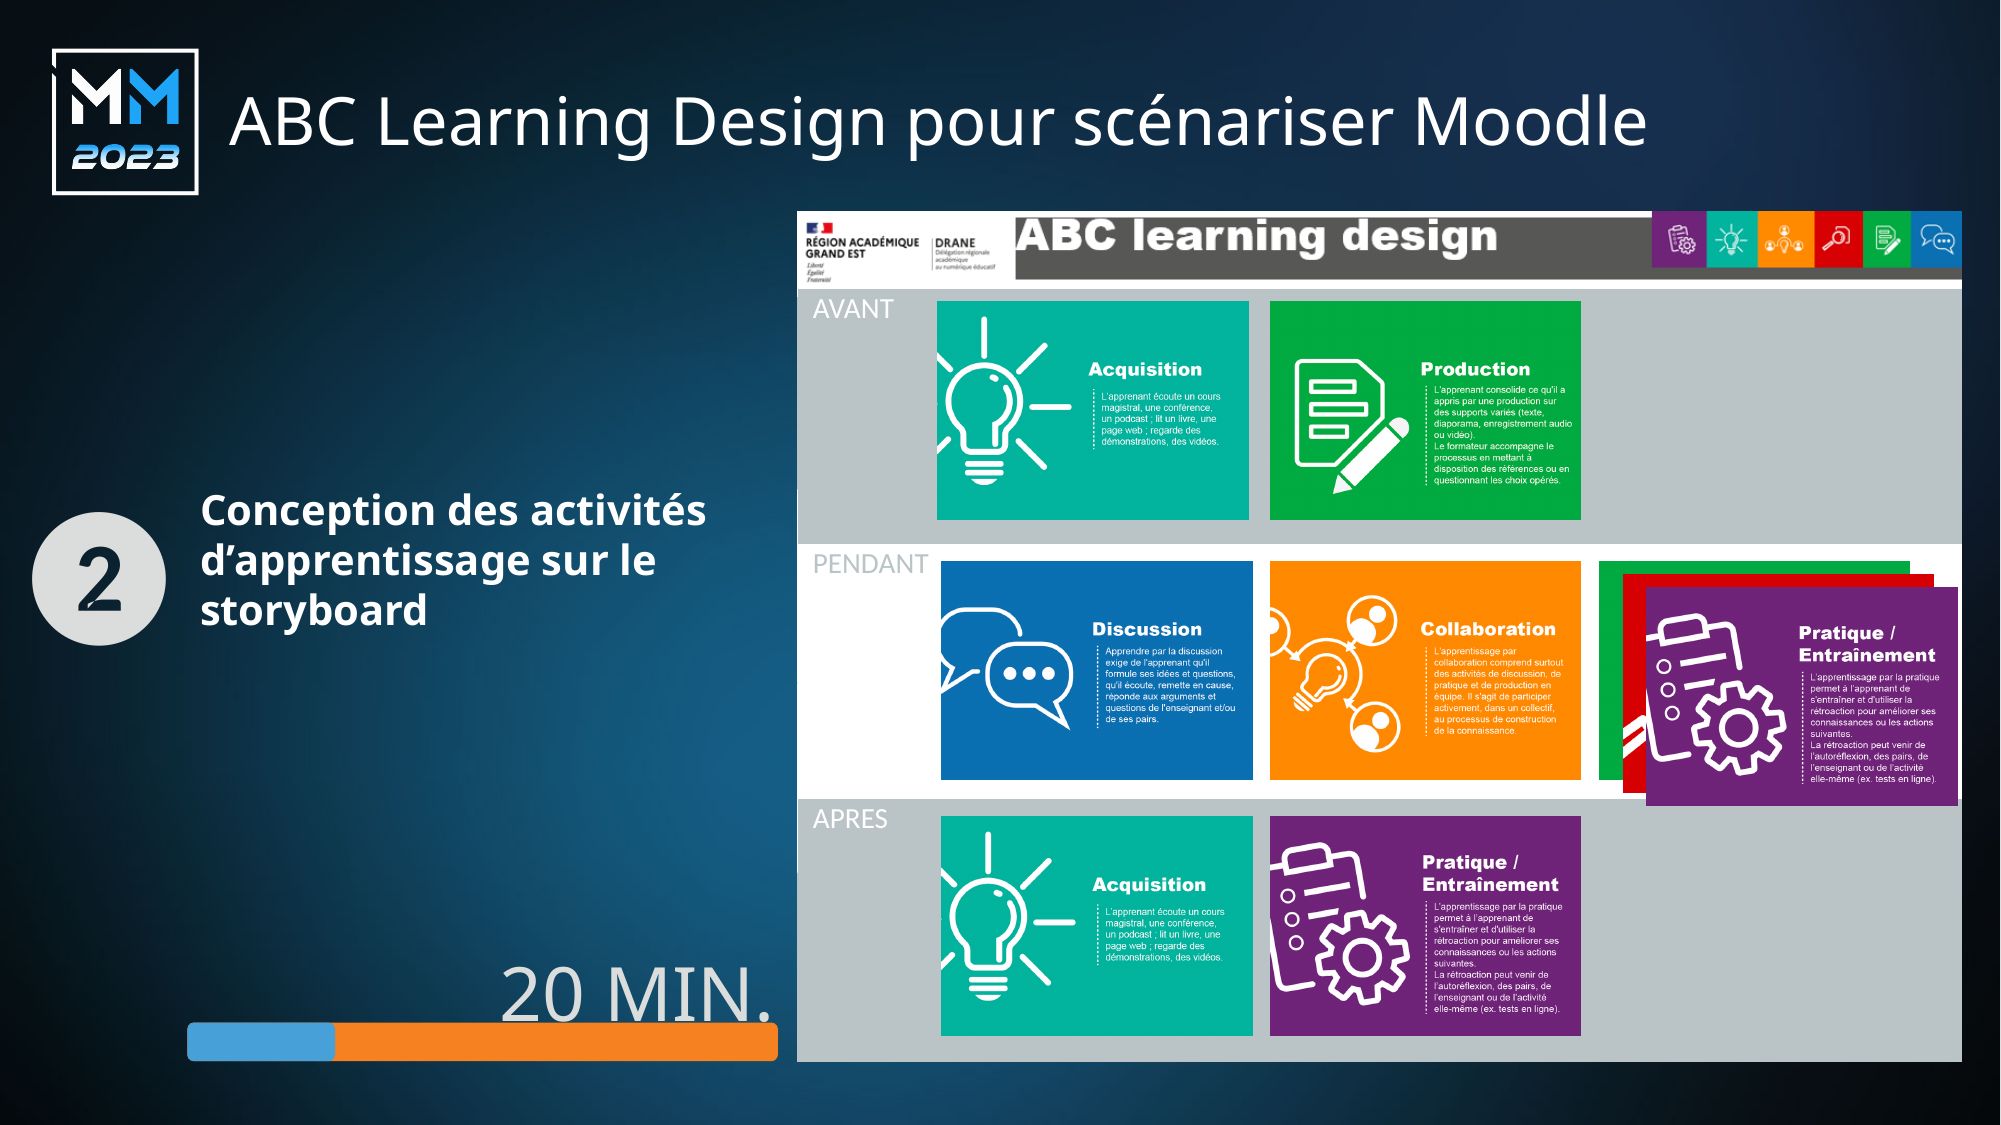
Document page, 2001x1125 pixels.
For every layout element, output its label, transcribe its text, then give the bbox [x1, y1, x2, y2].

picture [0, 0, 2001, 1125]
text_box Conception des activités d’apprentissage sur le storyboard [185, 476, 729, 642]
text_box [187, 1022, 778, 1062]
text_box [937, 301, 1958, 1036]
text_box 20 min. [352, 938, 791, 1036]
text_box ABC Learning Design pour scénariser Moodle [215, 71, 2000, 167]
text_box ❷ [8, 485, 186, 651]
